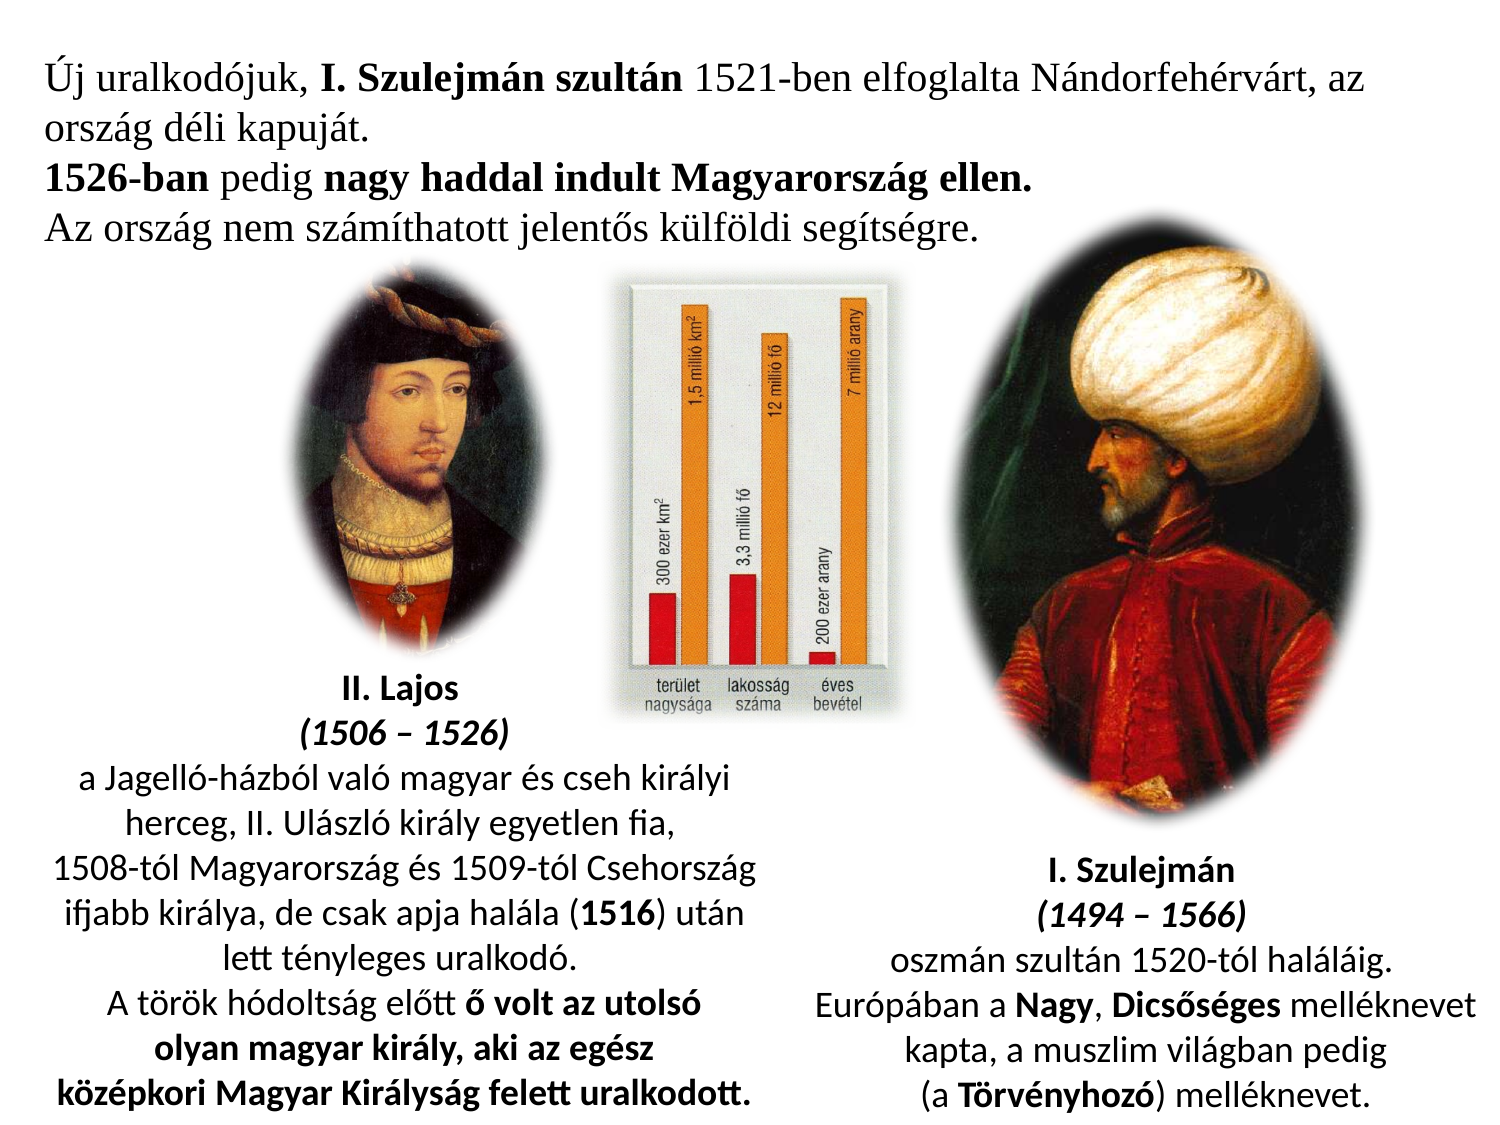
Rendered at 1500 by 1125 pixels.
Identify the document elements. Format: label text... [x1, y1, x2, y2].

picture [277, 248, 560, 666]
text_box I. Szulejmán (1494 – 1566) oszmán szultán 1520-tól haláláig. Európában a Nagy, Dicsőséges melléknevet kapta, a muszlim világban pedig (a Törvényhozó) melléknevet. [797, 837, 1495, 1122]
text_box Új uralkodójuk, I. Szulejmán szultán 1521-ben elfoglalta Nándorfehérvárt, az ország déli kapuját. 1526-ban pedig nagy haddal indult Magyarország ellen. Az ország nem számíthatott jelentős külföldi segítségre. [29, 42, 1483, 258]
picture [938, 201, 1377, 834]
text_box II. Lajos (1506 – 1526) a Jagelló-házból való magyar és cseh királyi herceg, II. Ulászló király egyetlen fia, 1508-tól Magyarország és 1509-tól Csehország ifjabb királya, de csak apja halála (1516) után lett tényleges uralkodó. A török hódoltság előtt ő volt az utolsó olyan magyar király, aki az egész középkori Magyar Királyság felett uralkodott. [29, 655, 780, 1121]
picture [596, 259, 917, 731]
